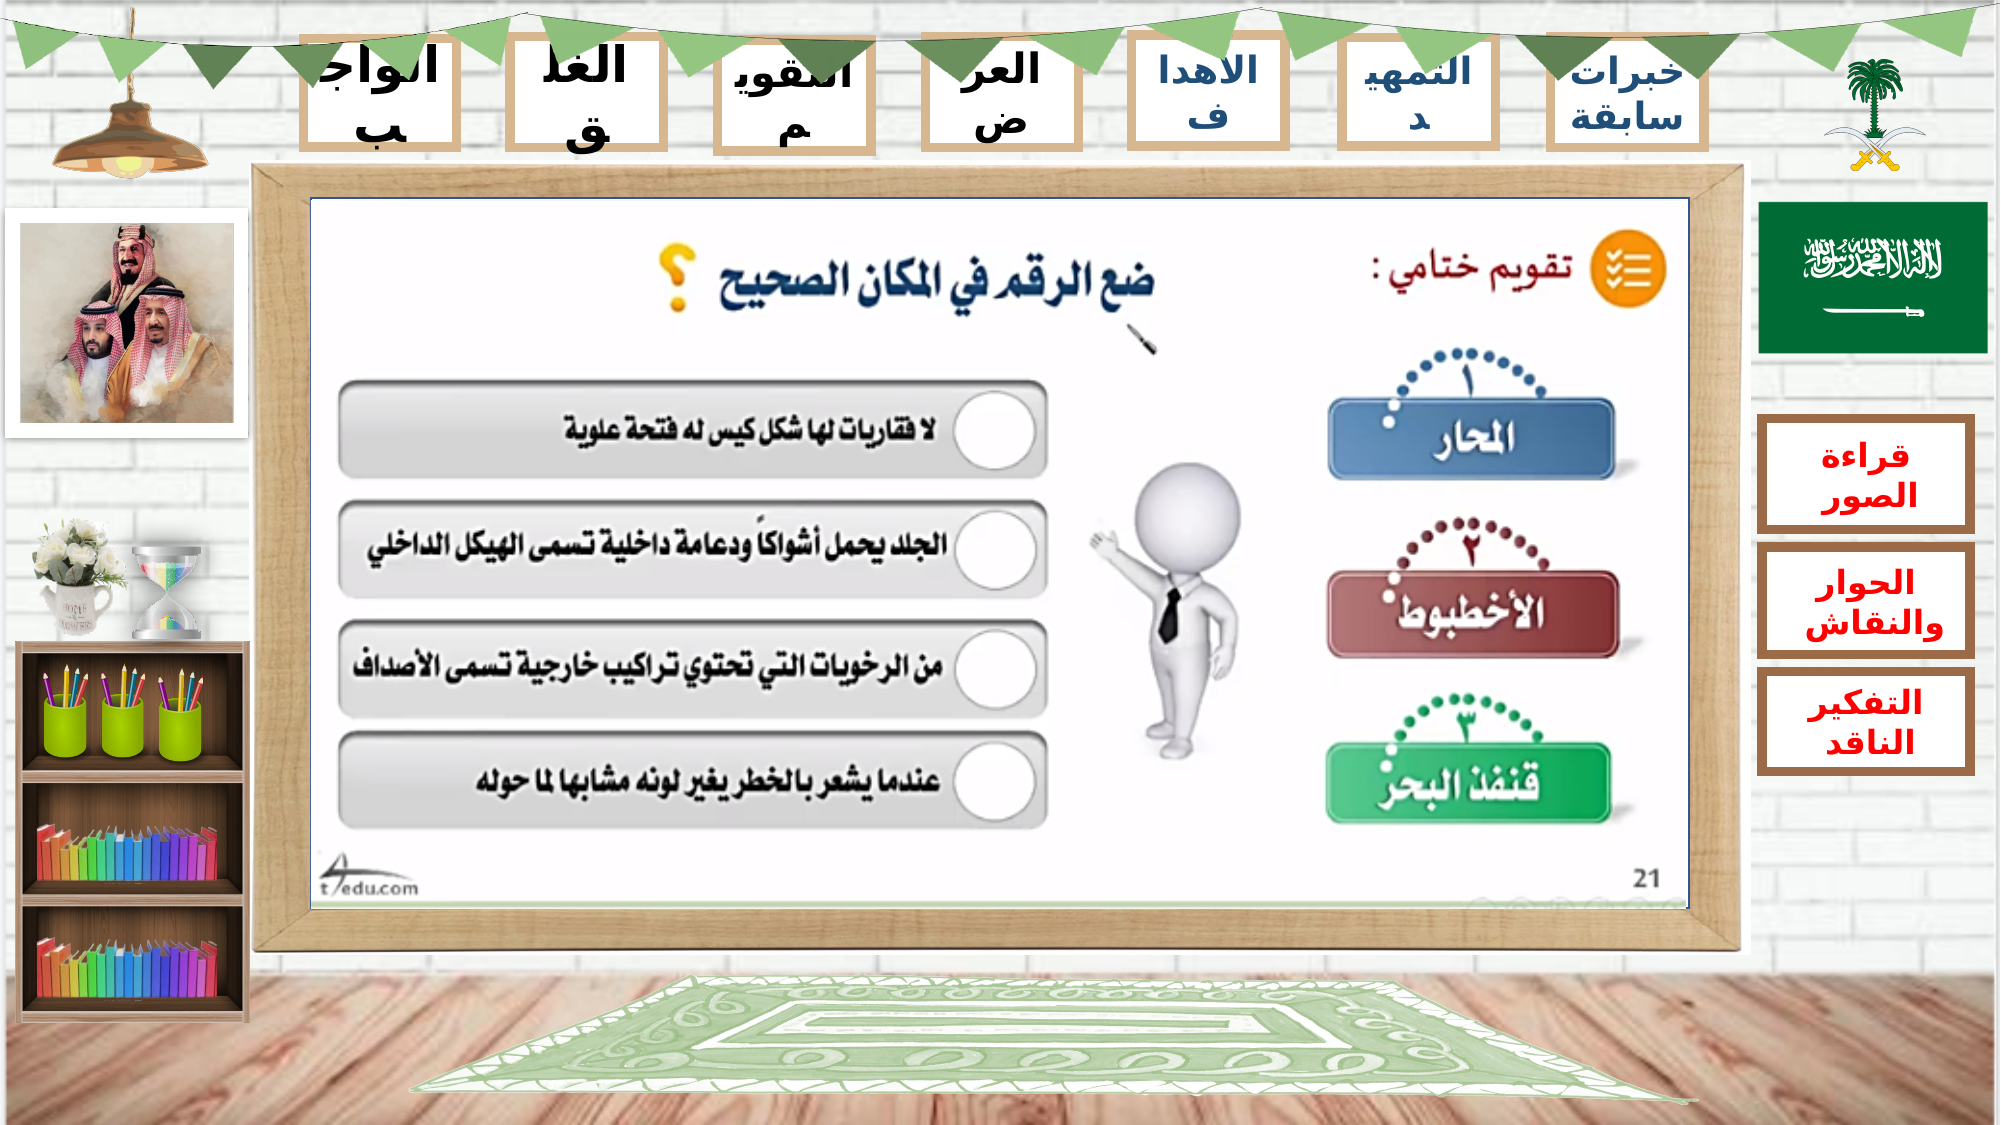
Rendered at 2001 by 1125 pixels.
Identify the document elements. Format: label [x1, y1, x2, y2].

picture [0, 0, 2000, 1125]
text_box [1762, 418, 1971, 772]
